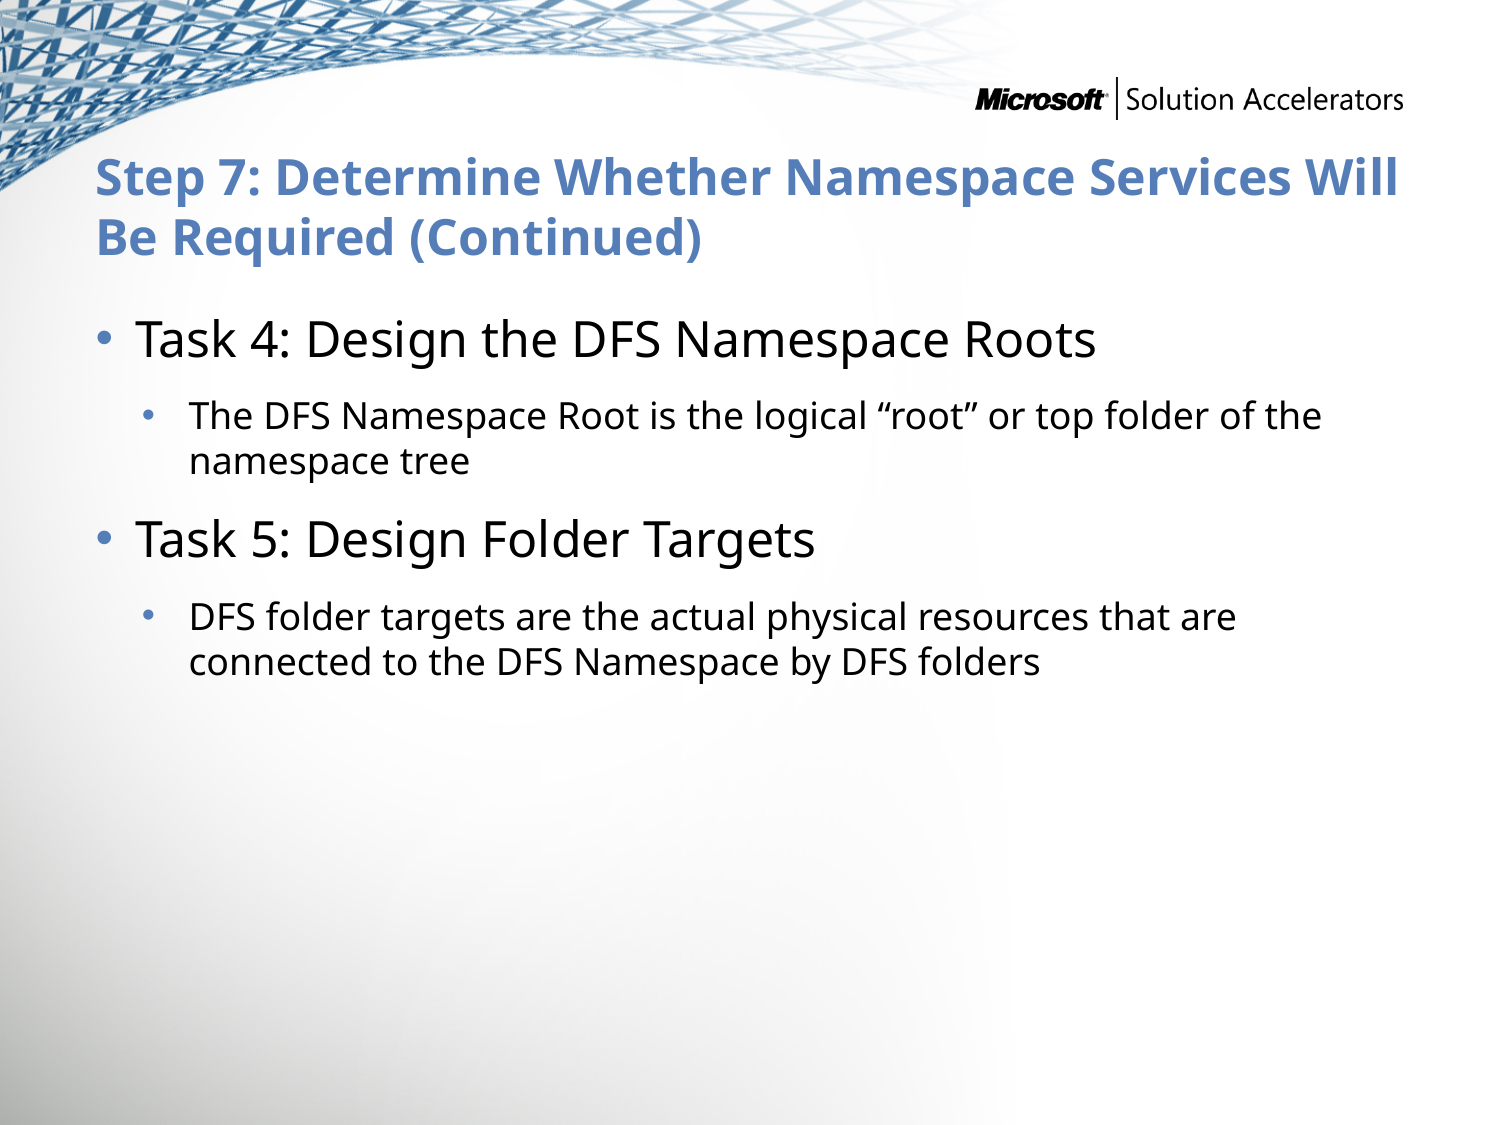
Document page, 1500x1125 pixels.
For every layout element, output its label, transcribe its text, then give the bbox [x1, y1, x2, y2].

title Step 7: Determine Whether Namespace Services Will Be Required (Continued) [88, 138, 1439, 275]
list Task 4: Design the DFS Namespace Roots The DFS Namespace Root is the logical “root” or top folder of the namespace tree Task 5: Design Folder Targets DFS folder targets are the actual physical resources that are connected to the DFS Namespace by DFS folders [88, 299, 1439, 1063]
picture [0, 0, 1500, 1125]
